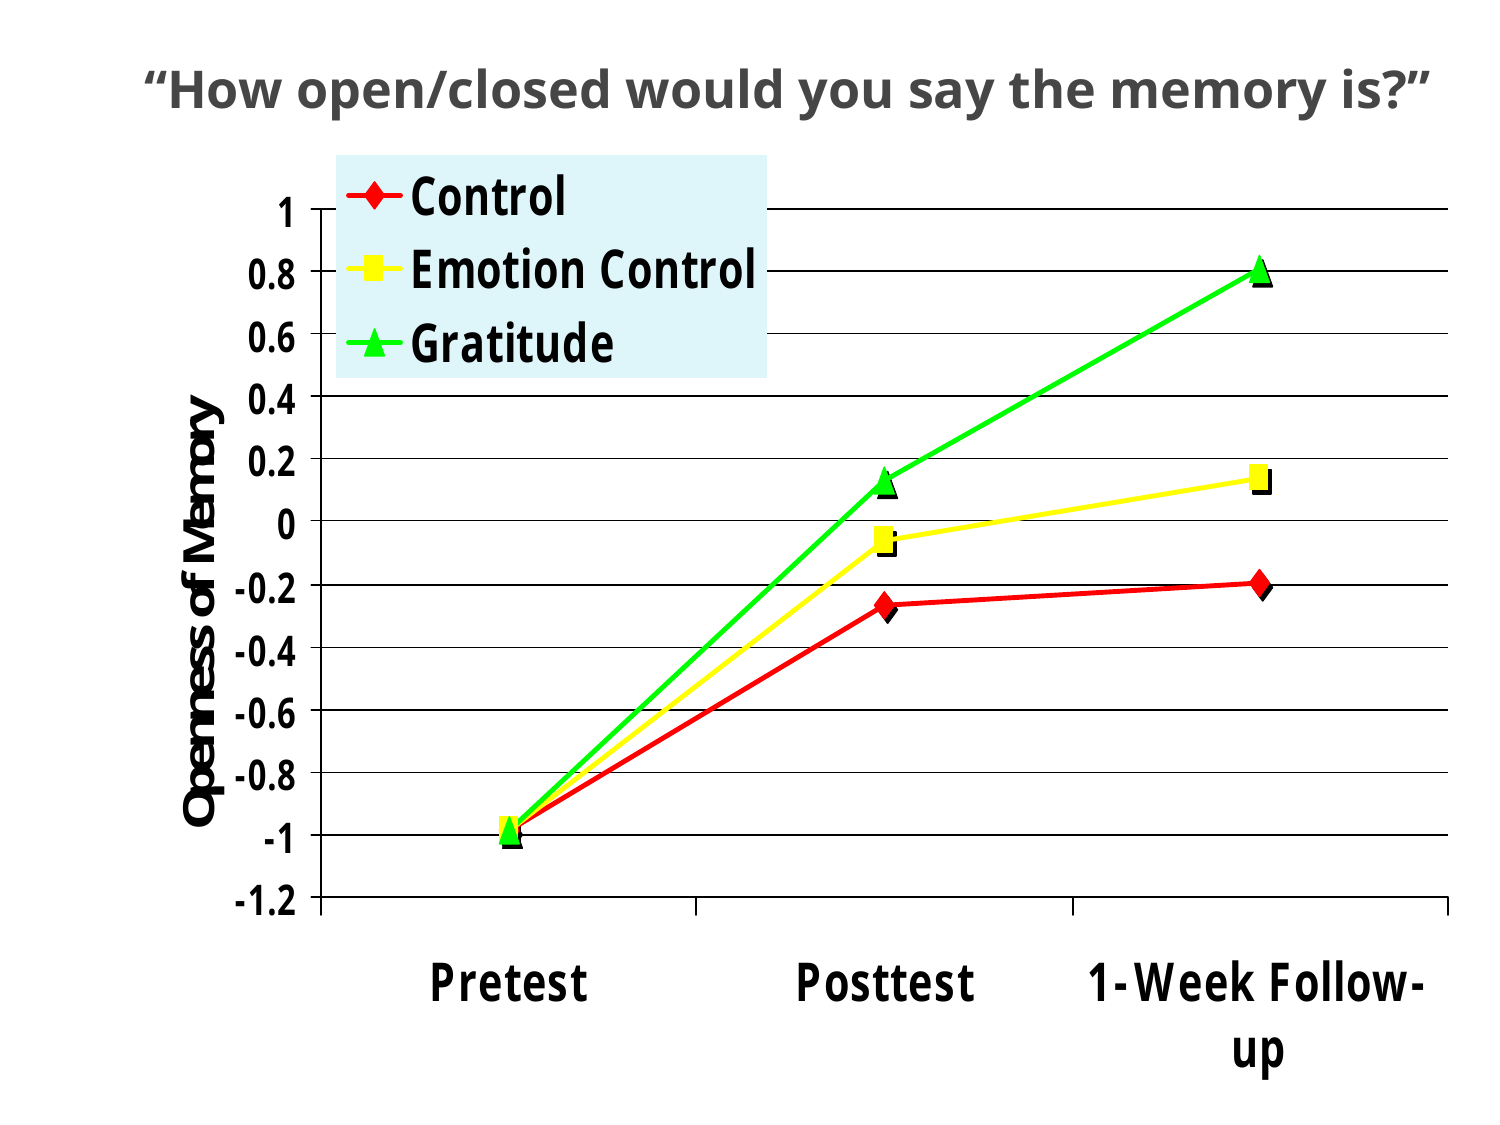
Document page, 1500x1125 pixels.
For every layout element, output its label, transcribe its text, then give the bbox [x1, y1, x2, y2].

title “How open/closed would you say the memory is?” [112, 37, 1463, 138]
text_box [137, 137, 1463, 1101]
